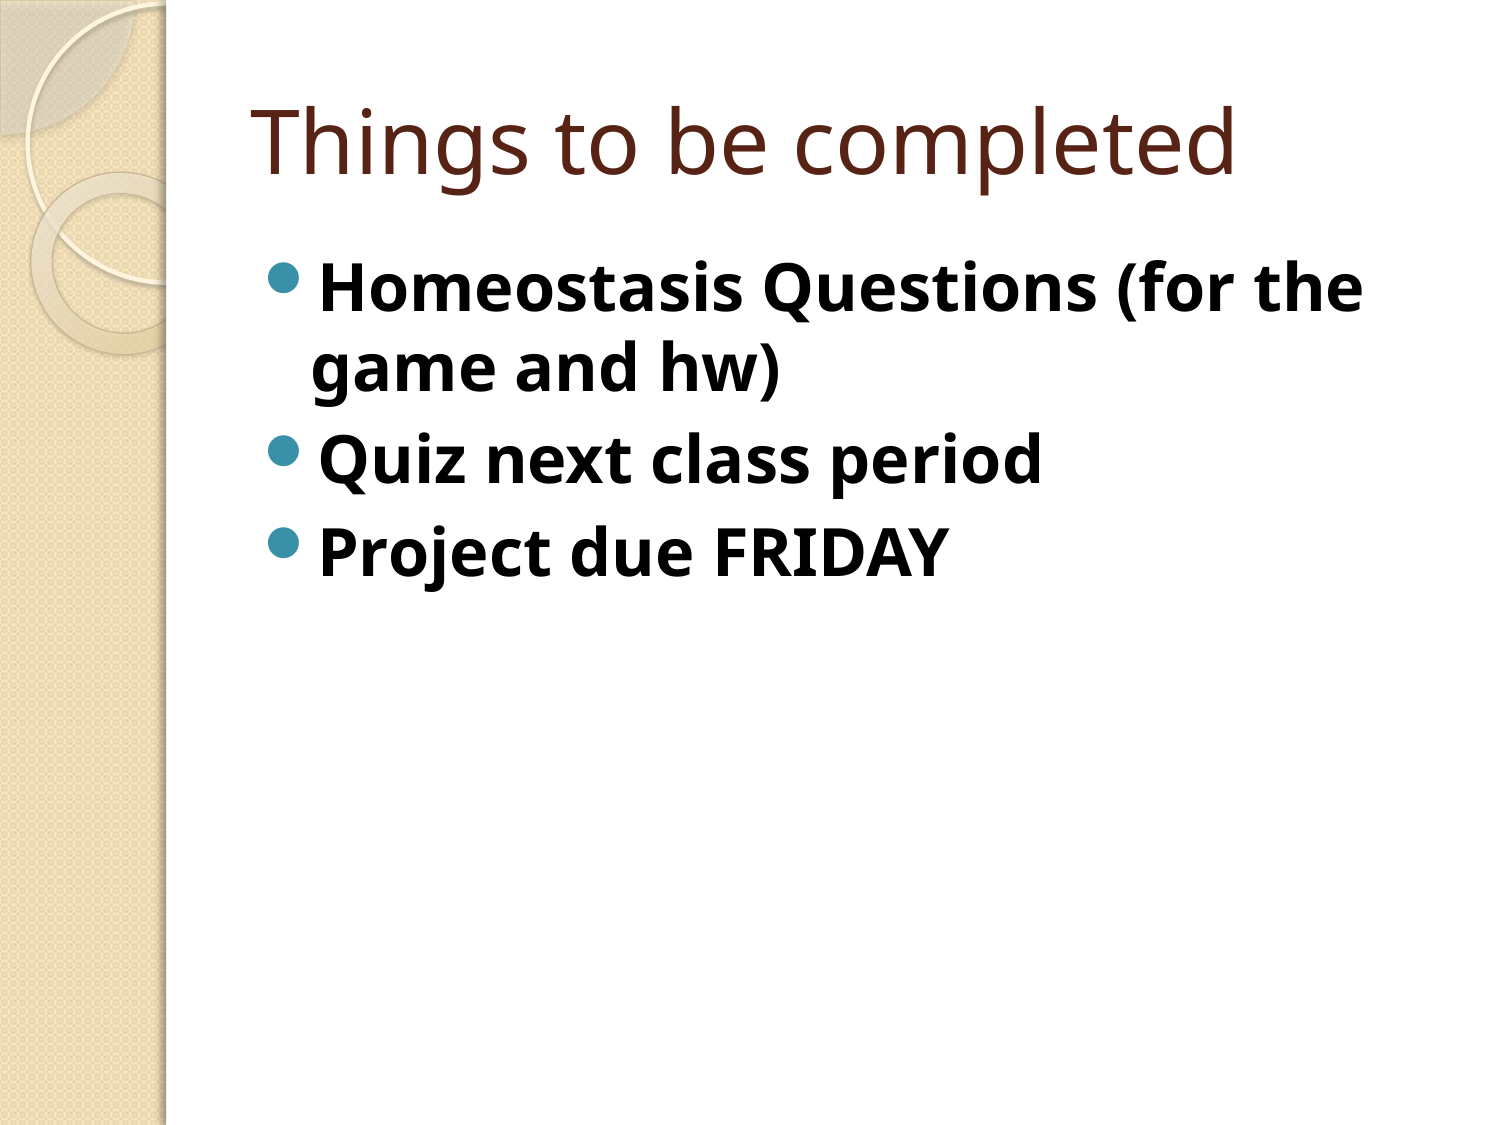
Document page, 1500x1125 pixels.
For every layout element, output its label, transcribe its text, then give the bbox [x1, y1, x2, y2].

title Things to be completed [235, 45, 1466, 233]
list Homeostasis Questions (for the game and hw) Quiz next class period Project due FRIDAY [235, 237, 1466, 1025]
